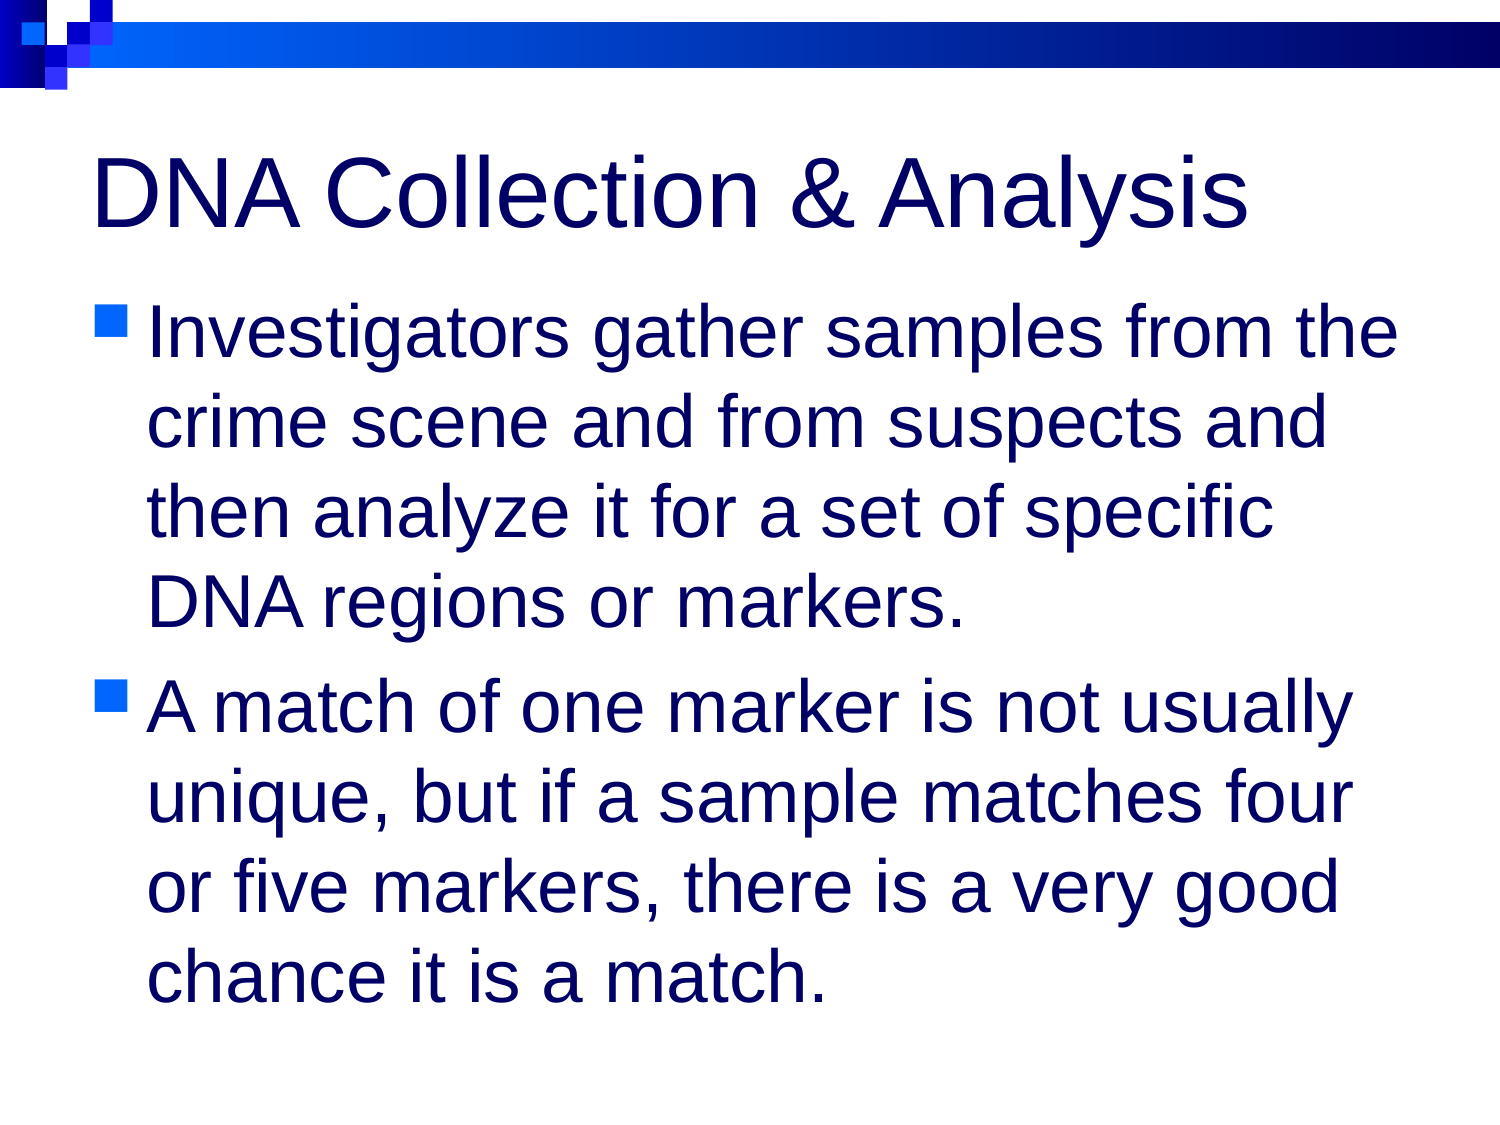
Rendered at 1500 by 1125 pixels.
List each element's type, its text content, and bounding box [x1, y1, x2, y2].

list Investigators gather samples from the crime scene and from suspects and then analyze it for a set of specific DNA regions or markers. A match of one marker is not usually unique, but if a sample matches four or five markers, there is a very good chance it is a match. [75, 275, 1425, 913]
title DNA Collection & Analysis [75, 75, 1425, 275]
